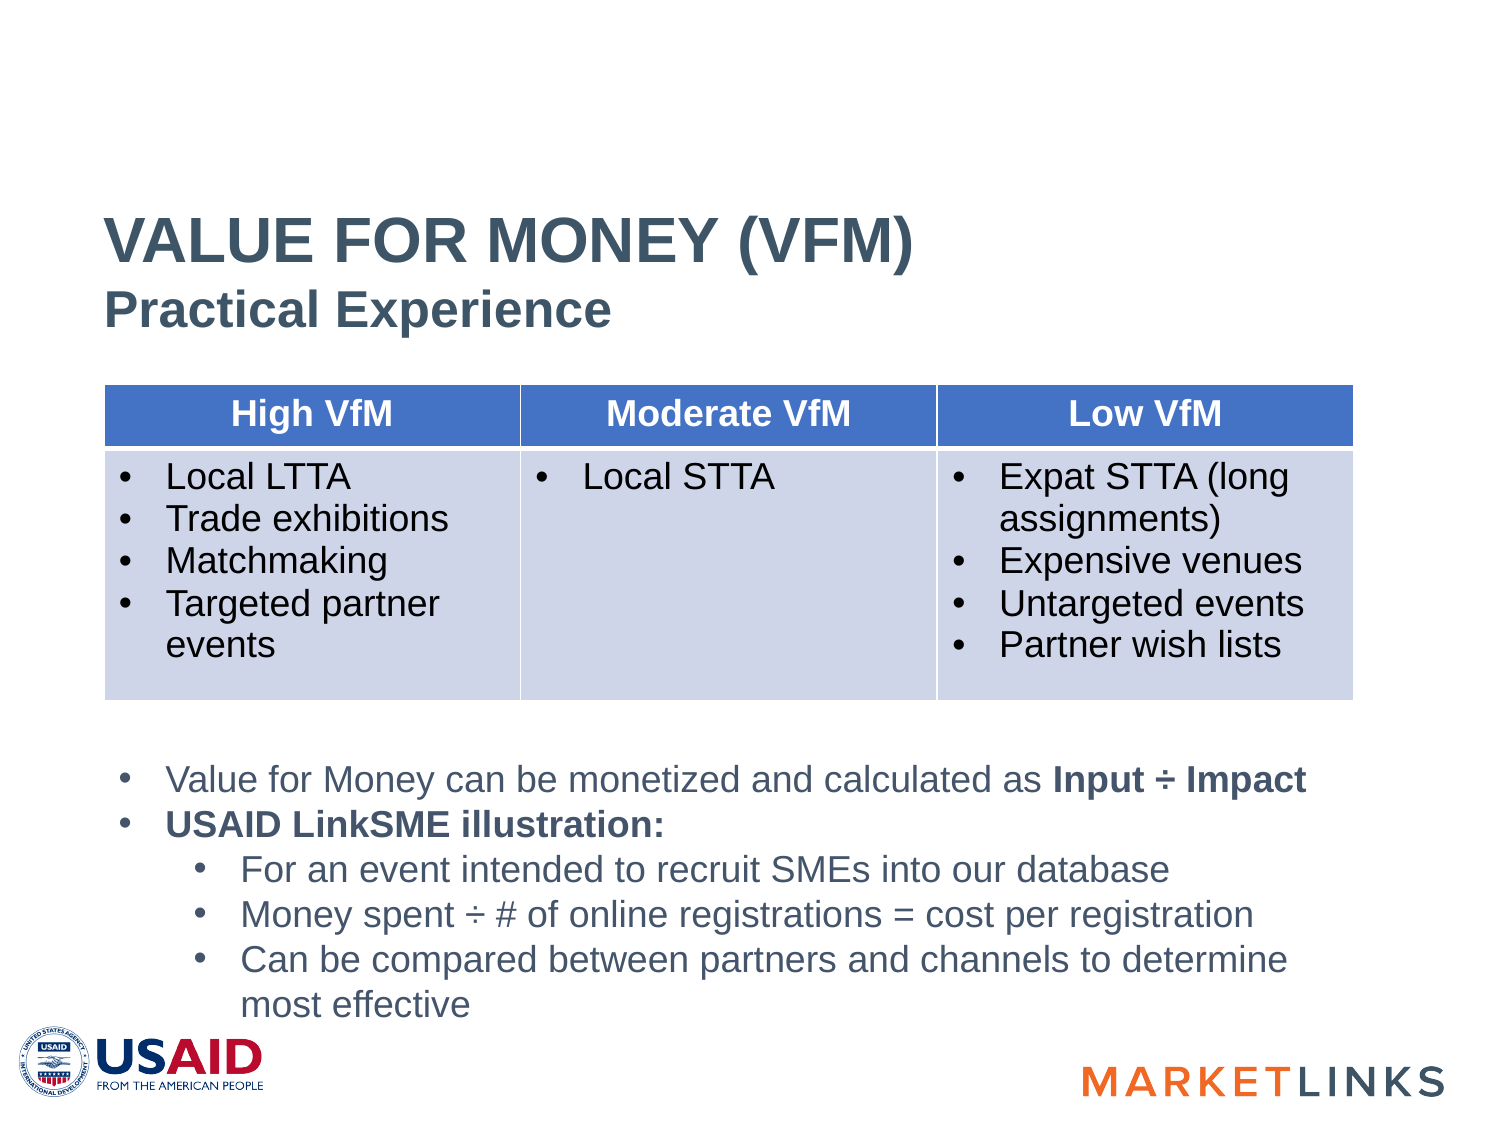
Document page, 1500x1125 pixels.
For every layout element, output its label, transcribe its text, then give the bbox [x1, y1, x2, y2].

text_box Value for Money can be monetized and calculated as Input ÷ Impact USAID LinkSME illustration: For an event intended to recruit SMEs into our database Money spent ÷ # of online registrations = cost per registration Can be compared between partners and channels to determine most effective [103, 747, 1355, 1003]
table_header Moderate VfM [521, 385, 936, 446]
text_box VALUE FOR MONEY (VFM) Practical Experience [103, 198, 1331, 339]
table_header Low VfM [938, 385, 1353, 446]
table_cell Local LTTA Trade exhibitions Matchmaking Targeted partner events [105, 451, 520, 700]
table_header High VfM [105, 385, 520, 446]
table_cell Local STTA [521, 451, 936, 700]
table_cell Expat STTA (long assignments) Expensive venues Untargeted events Partner wish lists [938, 451, 1353, 700]
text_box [0, 1003, 1444, 1125]
